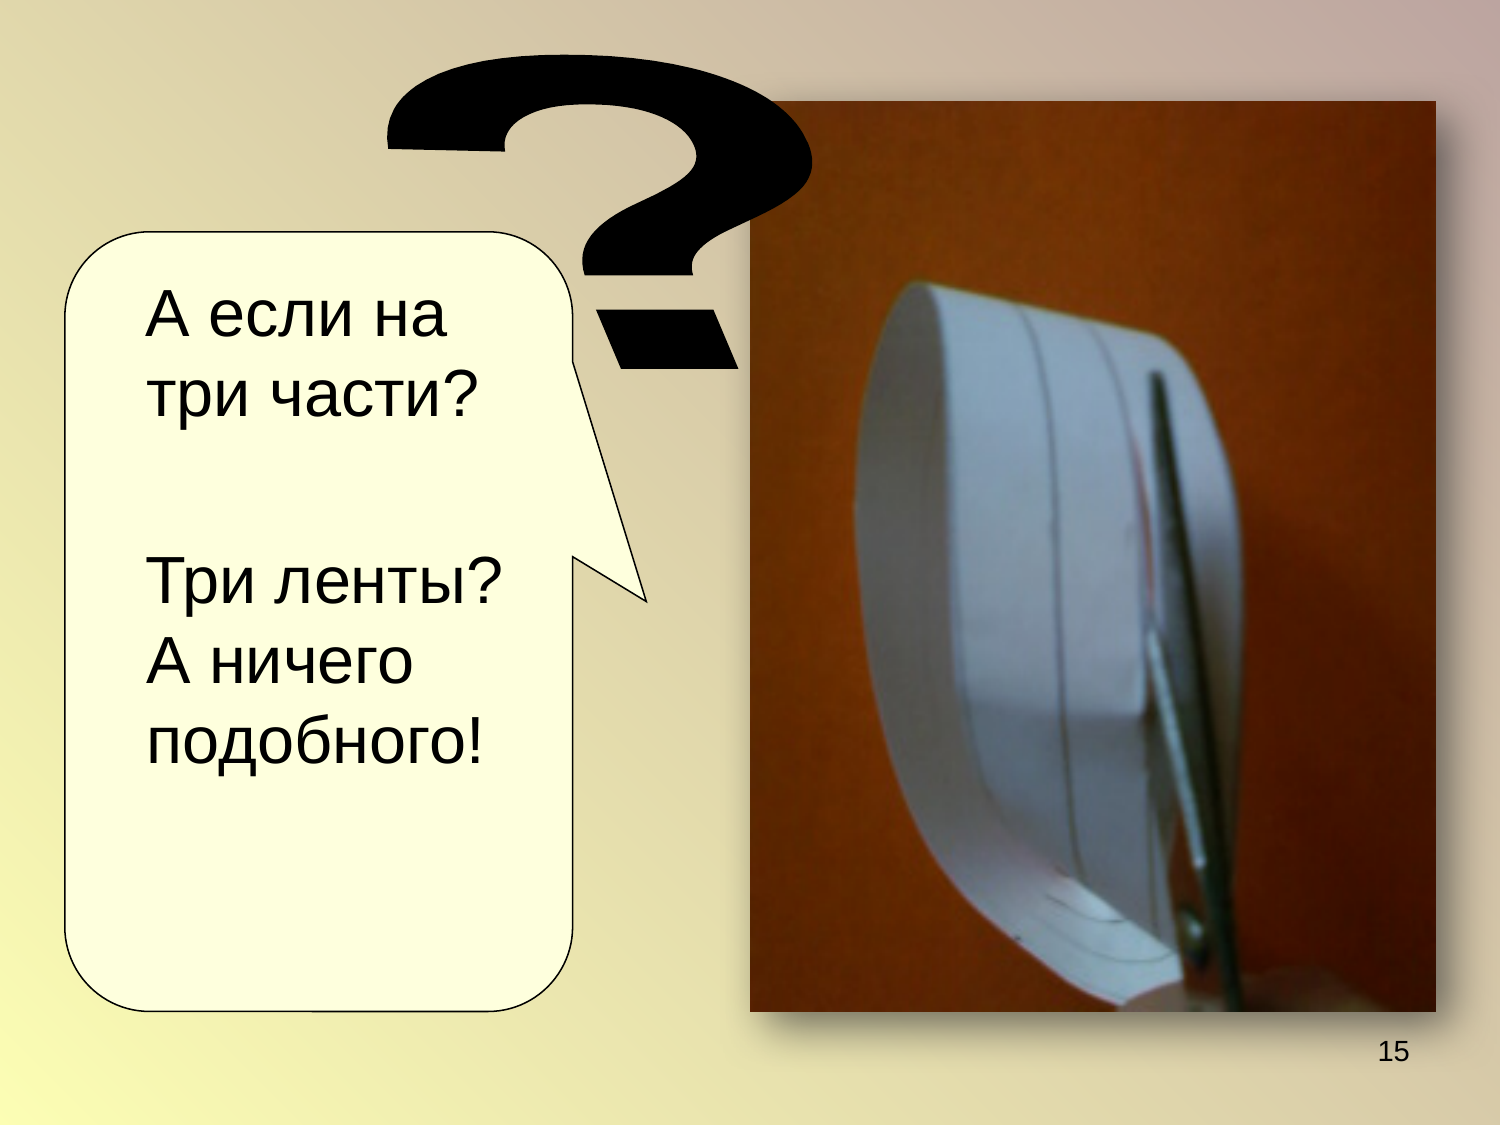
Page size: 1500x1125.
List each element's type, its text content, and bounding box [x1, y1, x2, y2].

text_box [574, 366, 647, 602]
list А если на три части? Три ленты? А ничего подобного! [74, 262, 574, 1006]
picture [749, 101, 1436, 1012]
slide_number 15 [1074, 1024, 1425, 1103]
text_box [84, 231, 553, 262]
text_box [64, 278, 74, 966]
text_box [119, 1006, 518, 1012]
